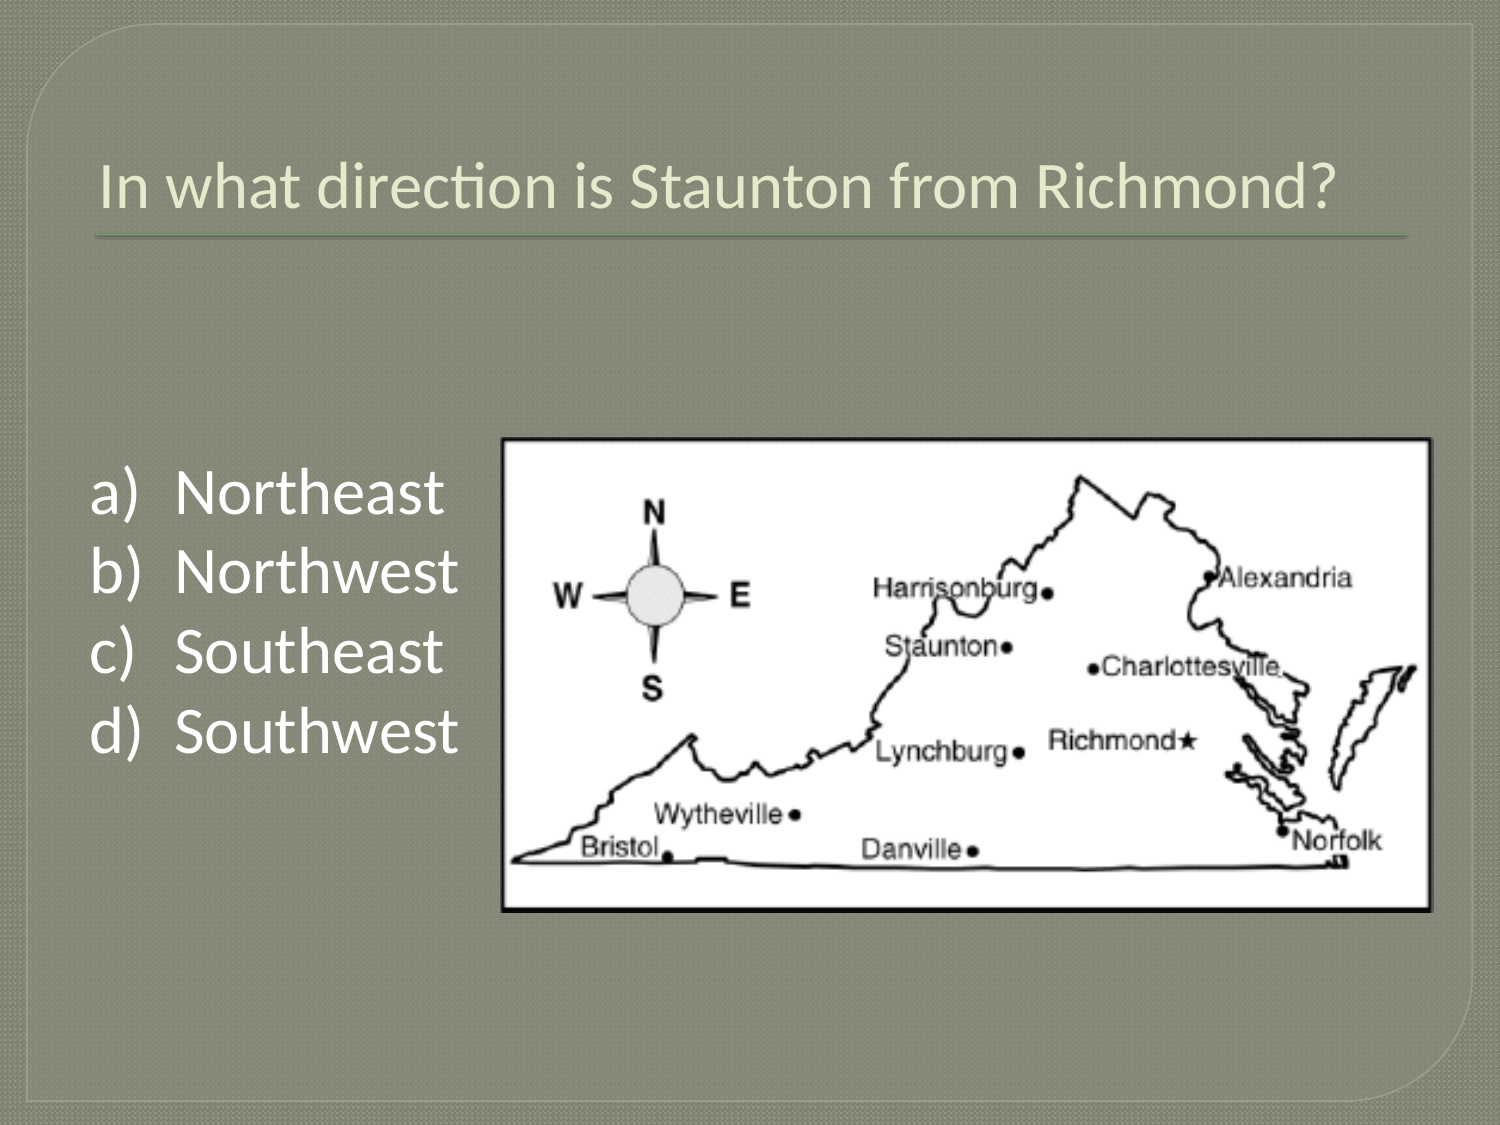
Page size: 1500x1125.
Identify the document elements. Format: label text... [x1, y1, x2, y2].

list Northeast Northwest Southeast Southwest [75, 270, 1425, 1013]
text_box [0, 0, 1500, 75]
picture [499, 437, 1434, 913]
title In what direction is Staunton from Richmond? [75, 75, 1425, 230]
